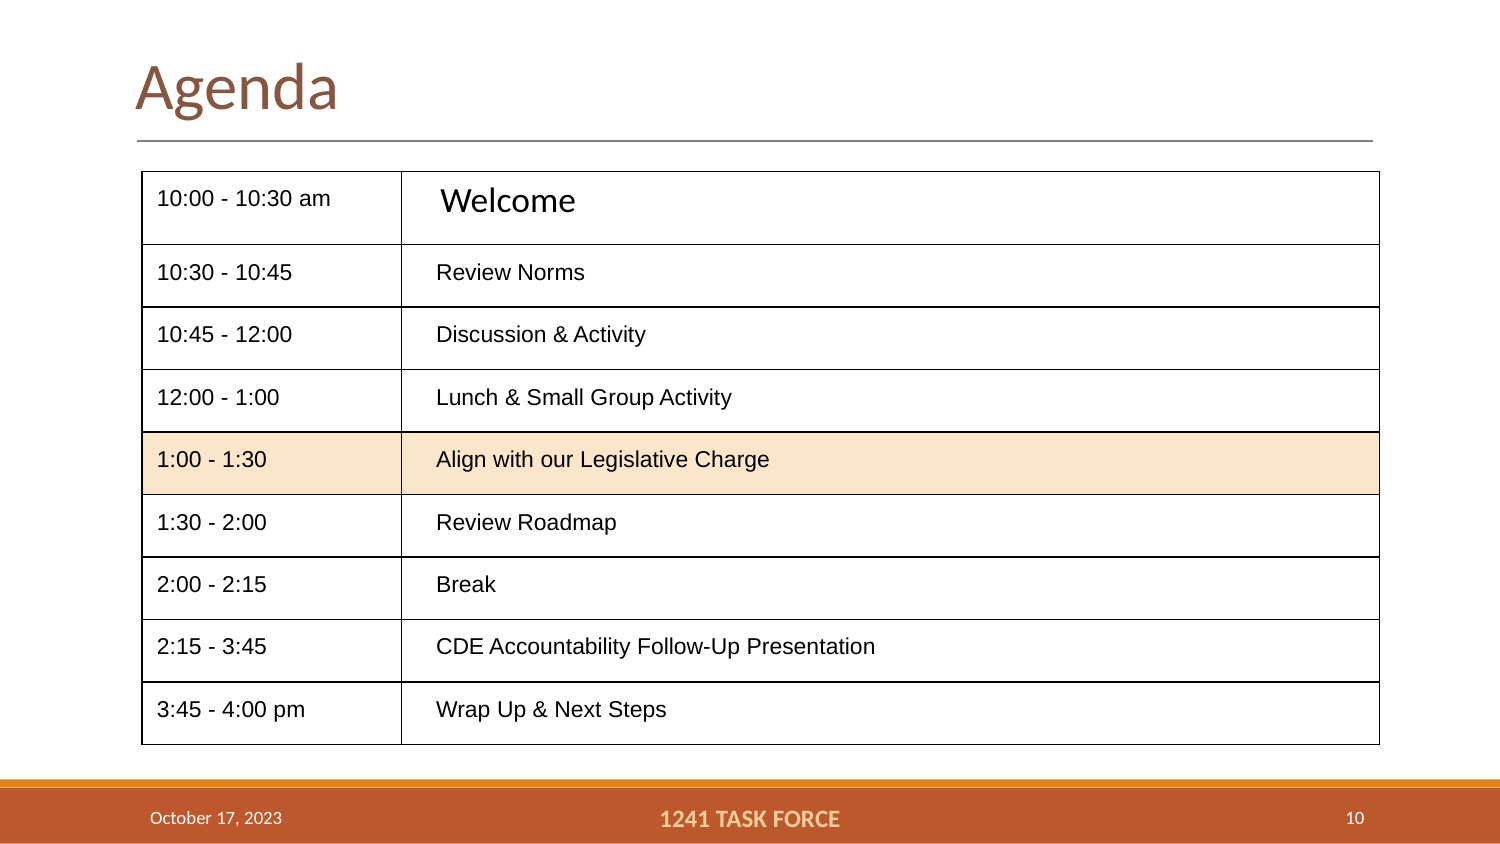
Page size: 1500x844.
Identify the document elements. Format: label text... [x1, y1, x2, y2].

table_cell 3:45 - 4:00 pm [143, 683, 401, 744]
table_header Welcome [402, 172, 1379, 244]
table_cell 1:30 - 2:00 [143, 495, 401, 556]
table_cell Review Norms [402, 245, 1379, 306]
table_cell Align with our Legislative Charge [402, 433, 1379, 494]
table_cell Discussion & Activity [402, 308, 1379, 369]
table_header 10:00 - 10:30 am [143, 172, 401, 244]
table_cell 2:15 - 3:45 [143, 620, 401, 681]
title Agenda [135, 35, 1373, 131]
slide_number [135, 794, 440, 840]
table_cell CDE Accountability Follow-Up Presentation [402, 620, 1379, 681]
table_cell 12:00 - 1:00 [143, 370, 401, 431]
table_cell 2:00 - 2:15 [143, 558, 401, 619]
table_cell Wrap Up & Next Steps [402, 683, 1379, 744]
footer 1241 TASK FORCE [453, 794, 1047, 840]
table_cell Review Roadmap [402, 495, 1379, 556]
table_cell 1:00 - 1:30 [143, 433, 401, 494]
table_cell 10:30 - 10:45 [143, 245, 401, 306]
table_cell Lunch & Small Group Activity [402, 370, 1379, 431]
slide_number 10 [1218, 794, 1380, 840]
table_cell 10:45 - 12:00 [143, 308, 401, 369]
table_cell Break [402, 558, 1379, 619]
